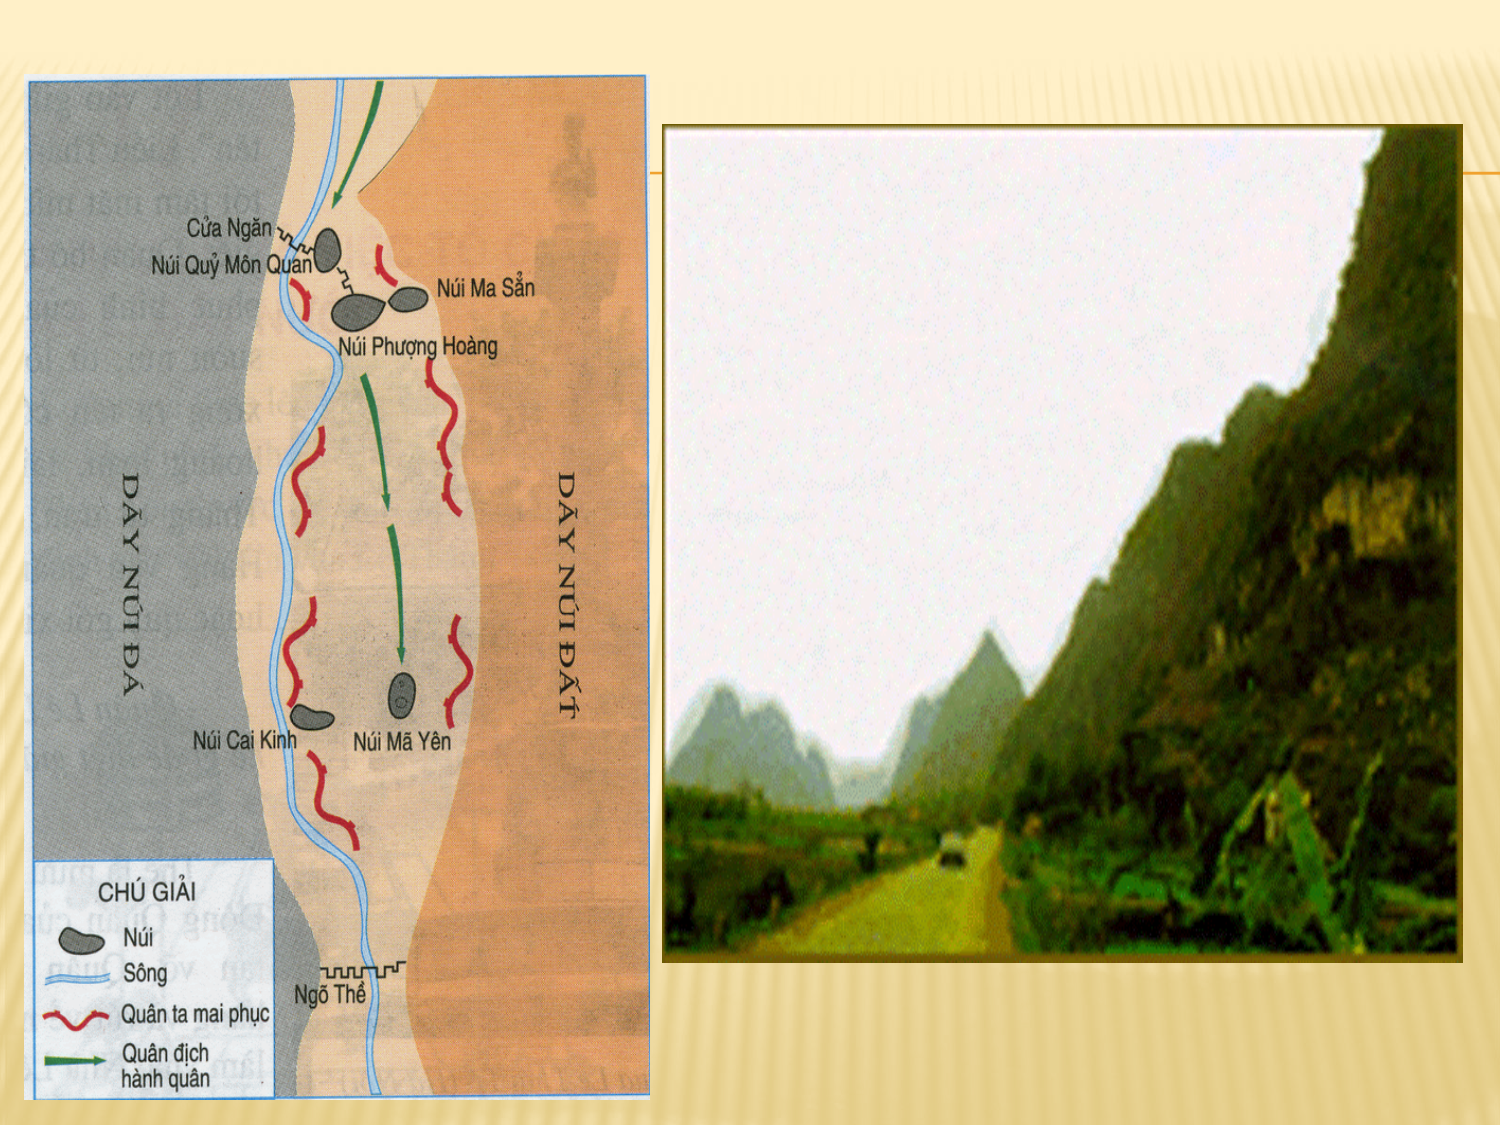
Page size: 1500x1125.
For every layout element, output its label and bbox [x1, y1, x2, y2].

picture [662, 124, 1463, 963]
list [24, 74, 651, 1101]
